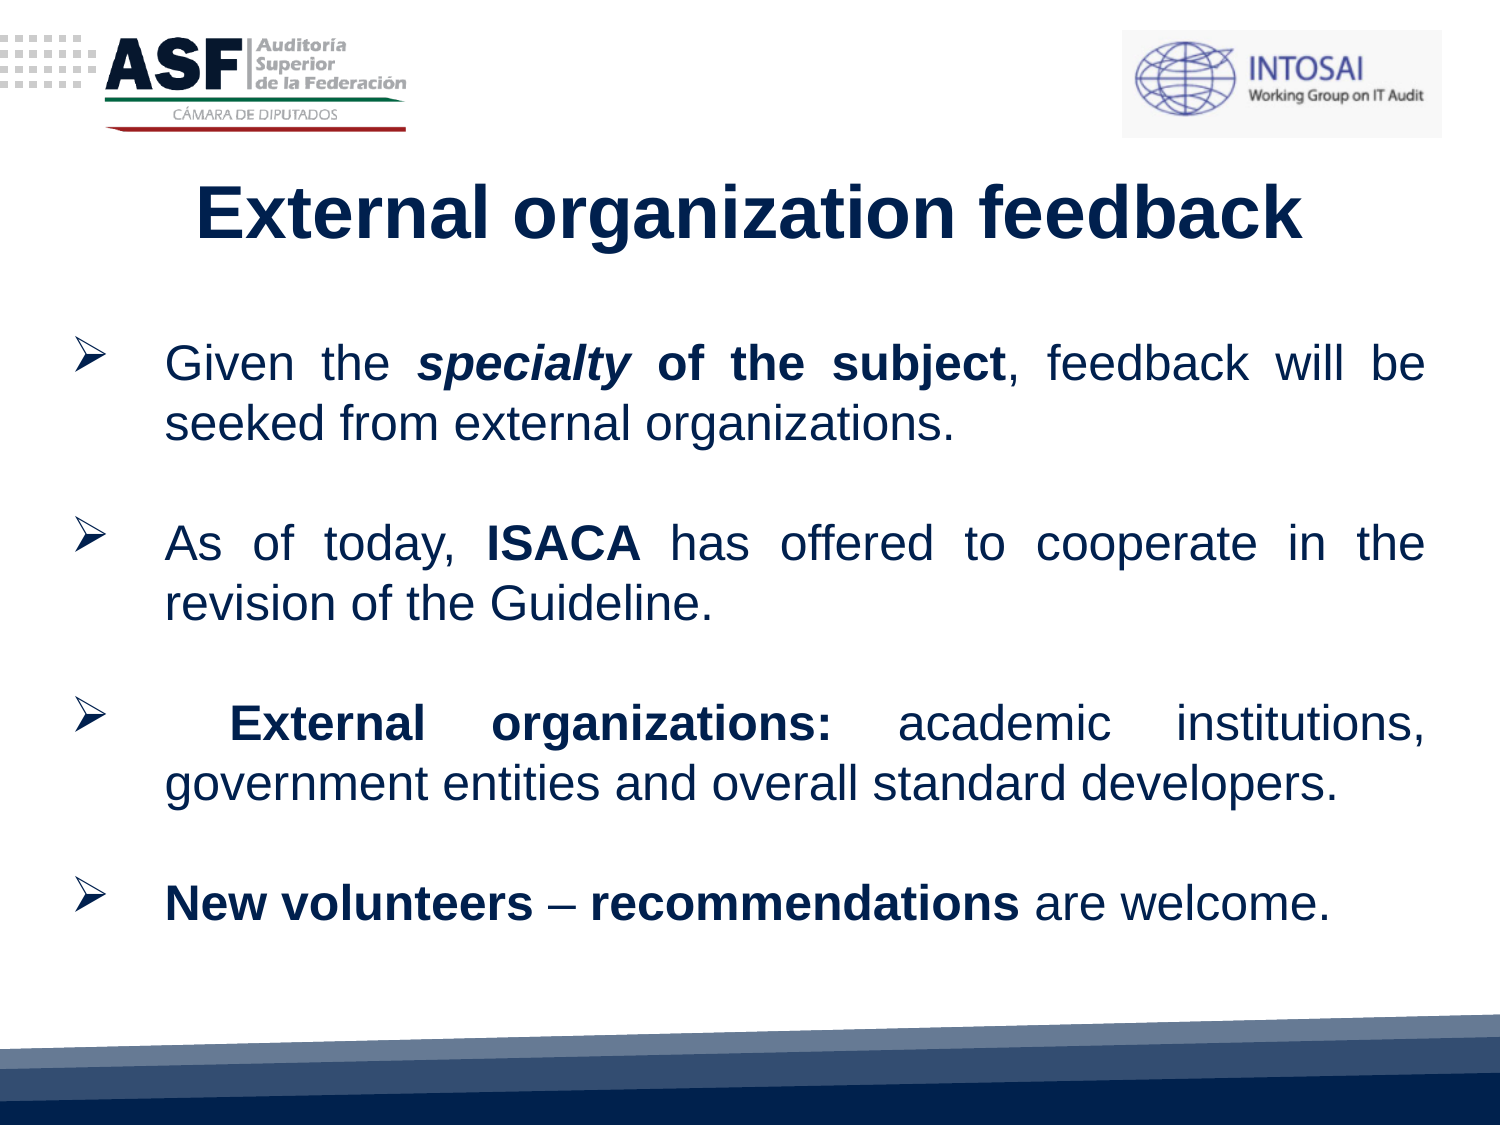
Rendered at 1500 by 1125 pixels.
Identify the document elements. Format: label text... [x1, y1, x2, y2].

picture [100, 30, 412, 138]
text_box Given the specialty of the subject, feedback will be seeked from external organizations. As of today, ISACA has offered to cooperate in the revision of the Guideline. External organizations: academic institutions, government entities and overall standard developers. New volunteers – recommendations are welcome. [56, 243, 1442, 978]
picture [1121, 30, 1442, 138]
text_box External organization feedback [106, 66, 1394, 243]
